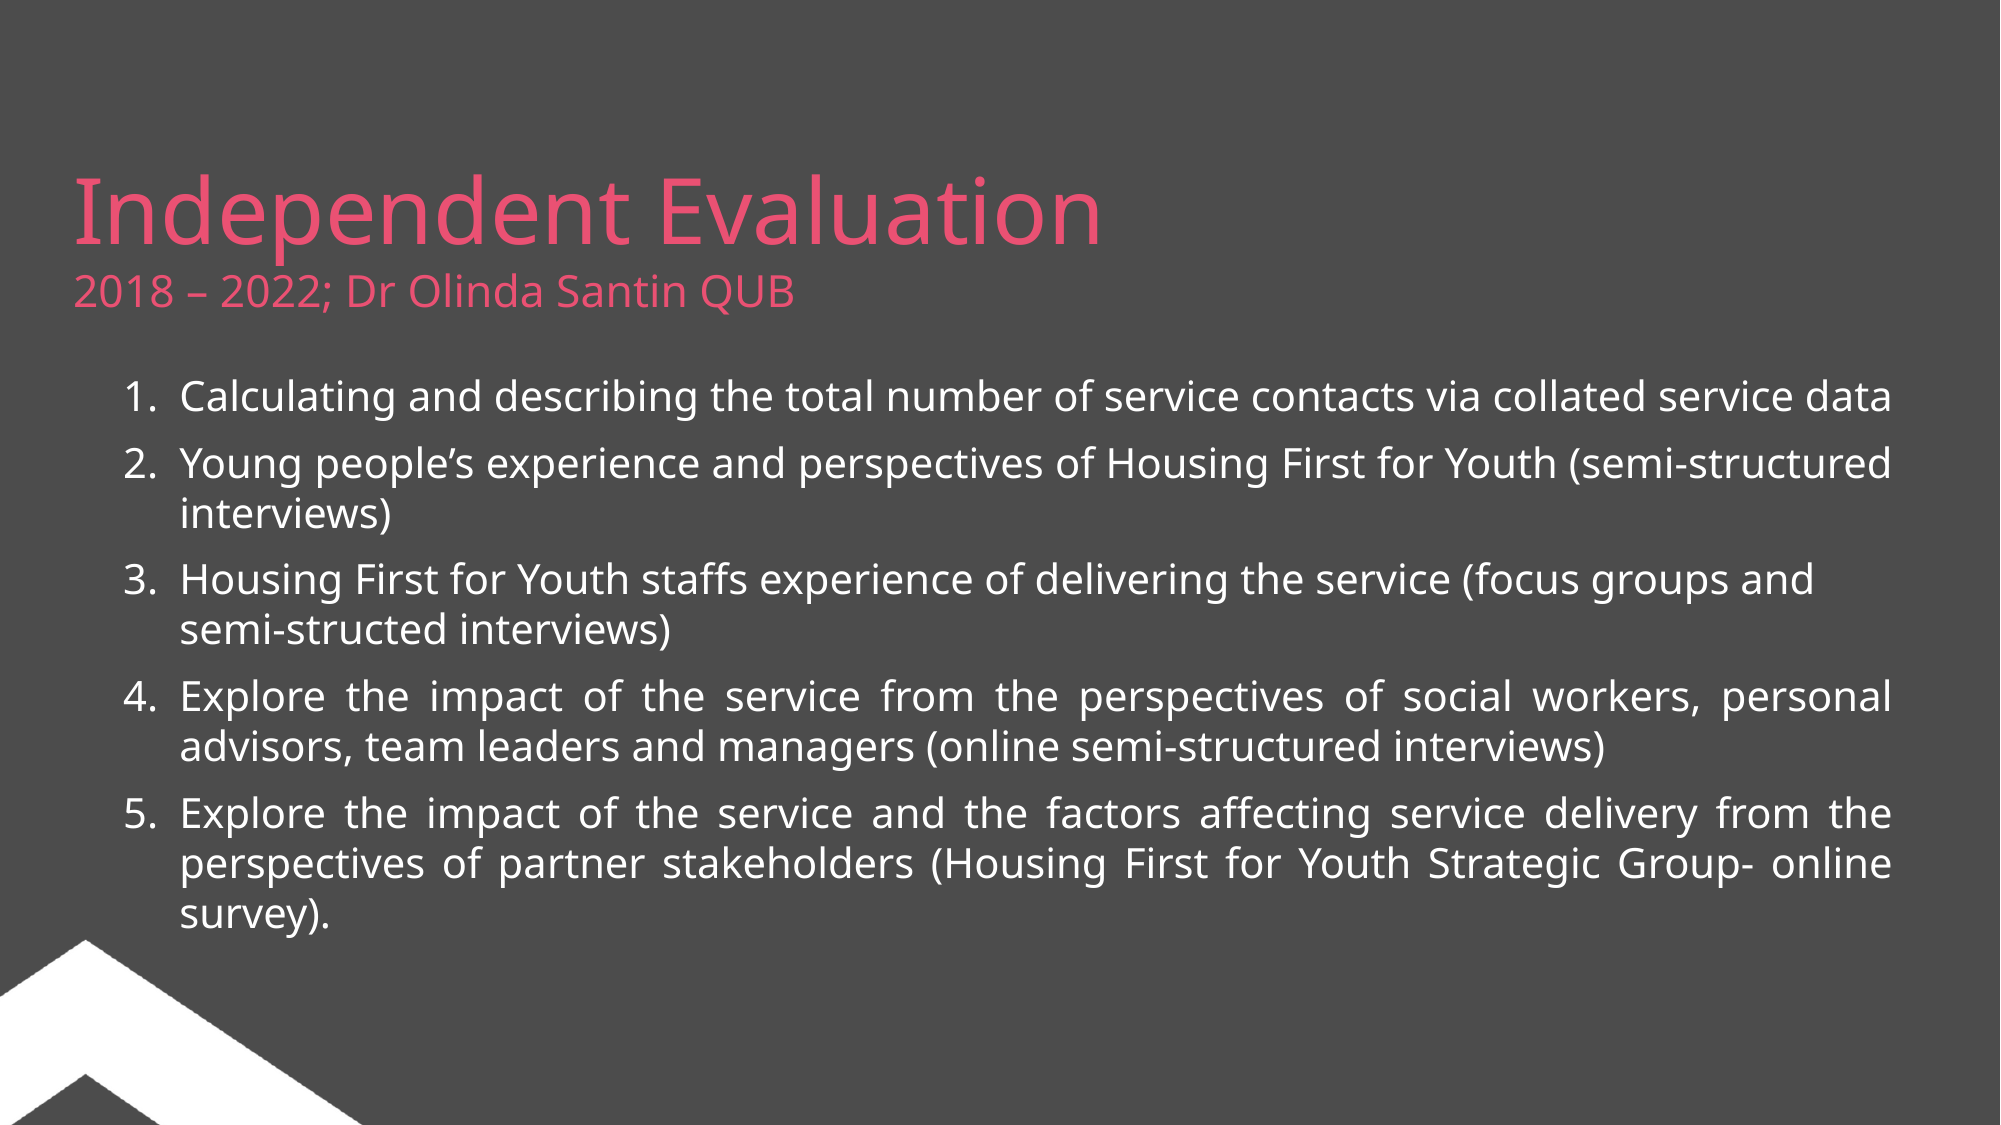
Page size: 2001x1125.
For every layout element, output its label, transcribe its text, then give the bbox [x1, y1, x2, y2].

text_box Independent Evaluation 2018 – 2022; Dr Olinda Santin QUB Calculating and describing the total number of service contacts via collated service data Young people’s experience and perspectives of Housing First for Youth (semi-structured interviews) Housing First for Youth staffs experience of delivering the service (focus groups and semi-structed interviews) Explore the impact of the service from the perspectives of social workers, personal advisors, team leaders and managers (online semi-structured interviews) Explore the impact of the service and the factors affecting service delivery from the perspectives of partner stakeholders (Housing First for Youth Strategic Group- online survey). [58, 145, 1909, 944]
text_box [0, 907, 672, 1125]
